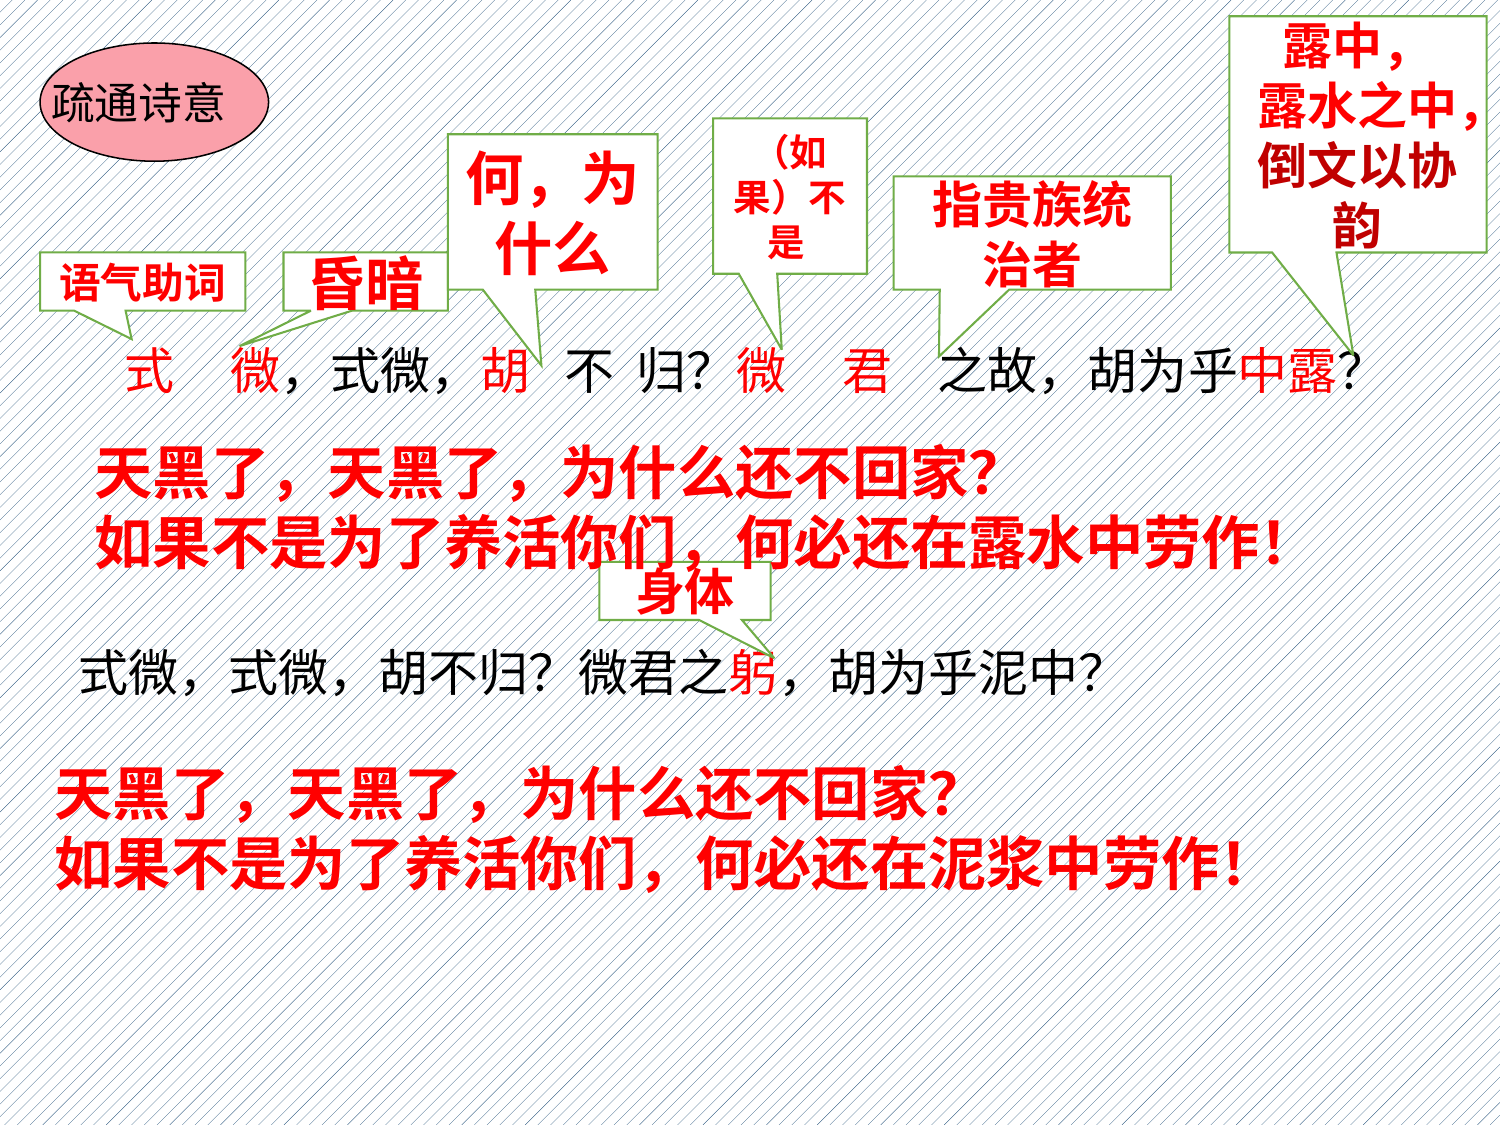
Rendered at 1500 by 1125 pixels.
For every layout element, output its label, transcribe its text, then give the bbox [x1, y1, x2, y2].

text_box 天黑了，天黑了，为什么还不回家？ 如果不是为了养活你们，何必还在泥浆中劳作！ [40, 750, 1460, 905]
text_box 指贵族统治者 [892, 175, 1172, 359]
text_box 疏通诗意 [40, 69, 270, 134]
text_box 天黑了，天黑了，为什么还不回家？ 如果不是为了养活你们，何必还在露水中劳作！ [80, 428, 1500, 584]
text_box 何，为什么 [446, 133, 659, 369]
text_box [58, 134, 251, 162]
text_box 露中， 露水之中，倒文以协韵 [1228, 15, 1488, 356]
text_box 昏暗 [239, 251, 449, 348]
text_box 式 微，式微，胡 不 归？微 君 之故，胡为乎中露？ 式微，式微，胡不归？微君之躬，胡为乎泥中？ [63, 316, 1437, 750]
text_box 身体 [598, 584, 776, 660]
text_box （如果）不是 [712, 117, 869, 351]
text_box 语气助词 [39, 251, 247, 341]
text_box [59, 42, 249, 69]
